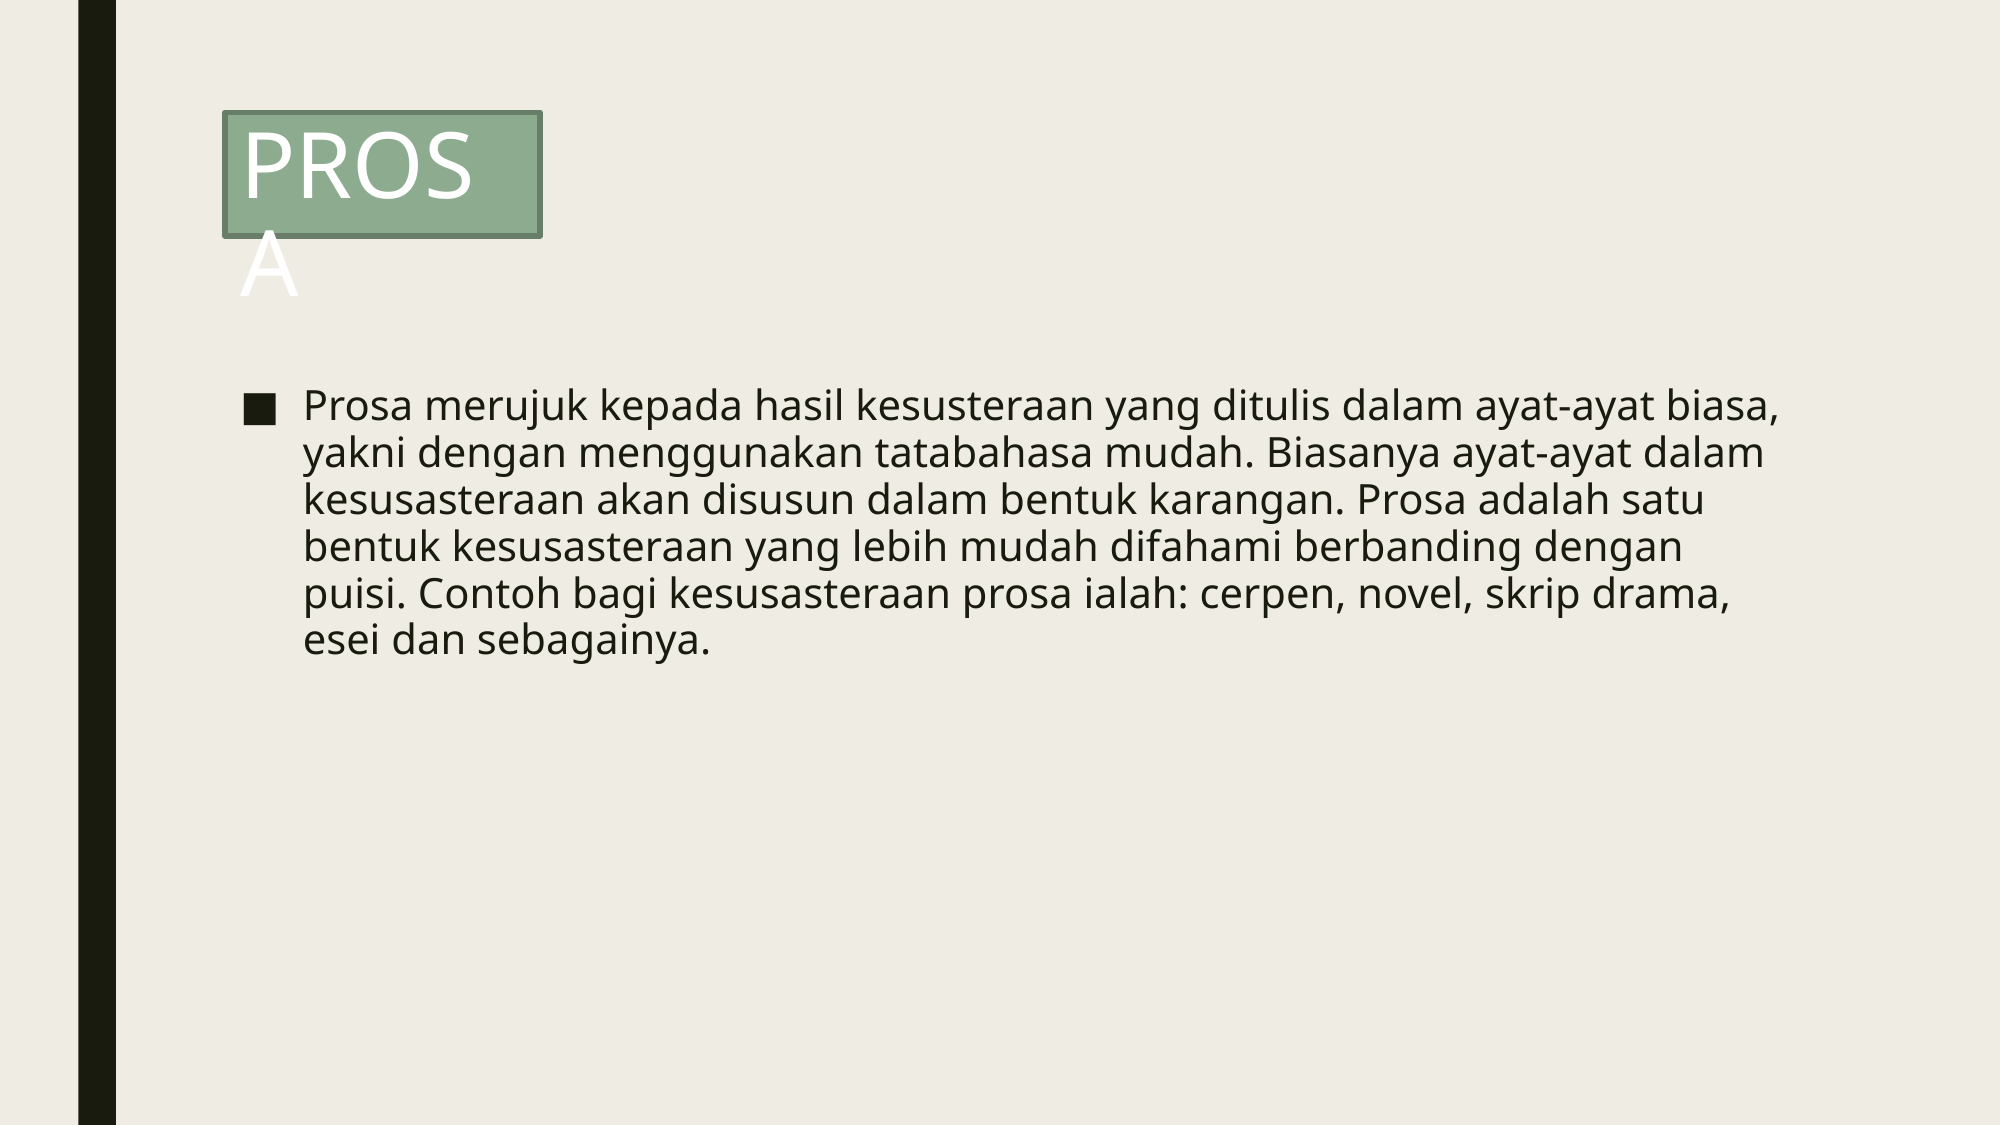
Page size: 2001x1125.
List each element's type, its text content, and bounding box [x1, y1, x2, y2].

title PROSA [222, 110, 543, 239]
list Prosa merujuk kepada hasil kesusteraan yang ditulis dalam ayat-ayat biasa, yakni dengan menggunakan tatabahasa mudah. Biasanya ayat-ayat dalam kesusasteraan akan disusun dalam bentuk karangan. Prosa adalah satu bentuk kesusasteraan yang lebih mudah difahami berbanding dengan puisi. Contoh bagi kesusasteraan prosa ialah: cerpen, novel, skrip drama, esei dan sebagainya. [225, 375, 1800, 963]
